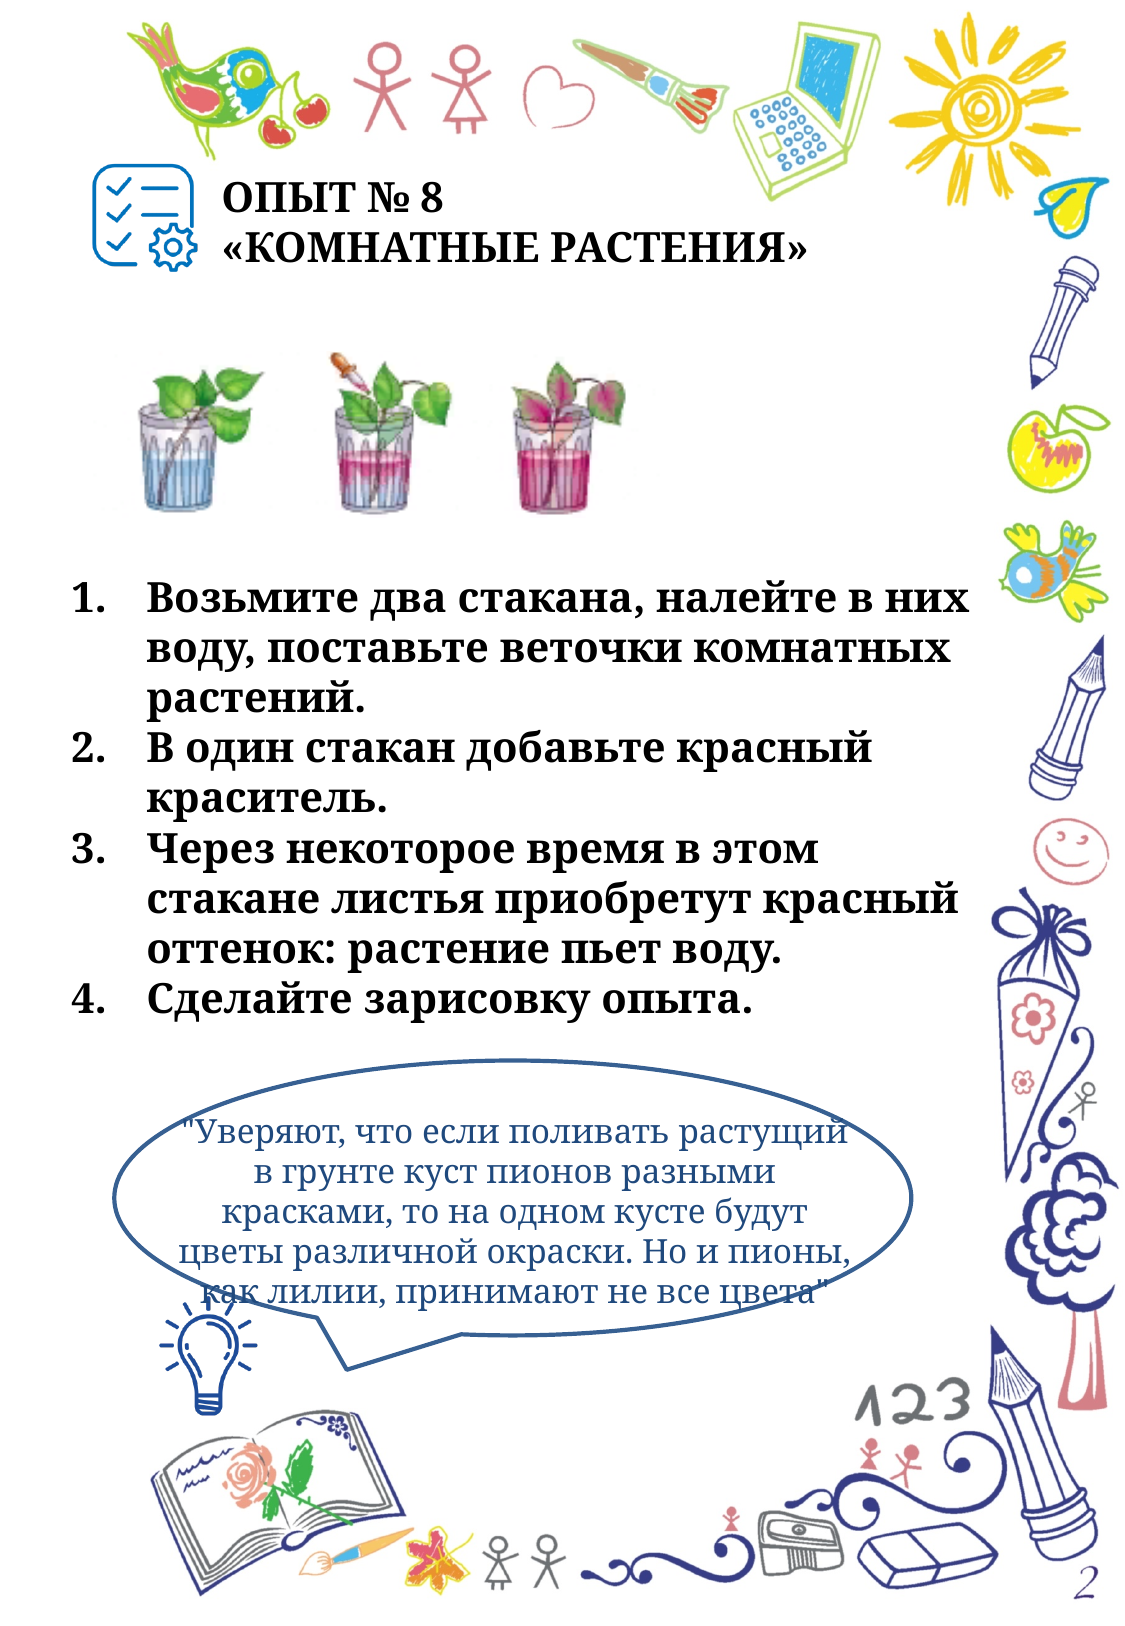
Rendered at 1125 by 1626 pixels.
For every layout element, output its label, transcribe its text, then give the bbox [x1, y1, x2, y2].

text_box [218, 1058, 807, 1103]
picture [89, 351, 663, 518]
text_box [307, 1318, 718, 1372]
text_box "Уверяют, что если поливать растущий в грунте куст пионов разными красками, то на одном кусте будут цветы различной окраски. Но и пионы, как лилии, принимают не все цвета" [160, 1103, 870, 1318]
text_box [112, 1131, 160, 1265]
list ОПЫТ № 8 «КОМНАТНЫЕ РАСТЕНИЯ» Возьмите два стакана, налейте в них воду, поставьте веточки комнатных растений. В один стакан добавьте красный краситель. Через некоторое время в этом стакане листья приобретут красный оттенок: растение пьет воду. Сделайте зарисовку опыта. [56, 162, 1000, 1452]
picture [136, 1284, 280, 1427]
picture [89, 162, 200, 273]
text_box [870, 1134, 914, 1262]
